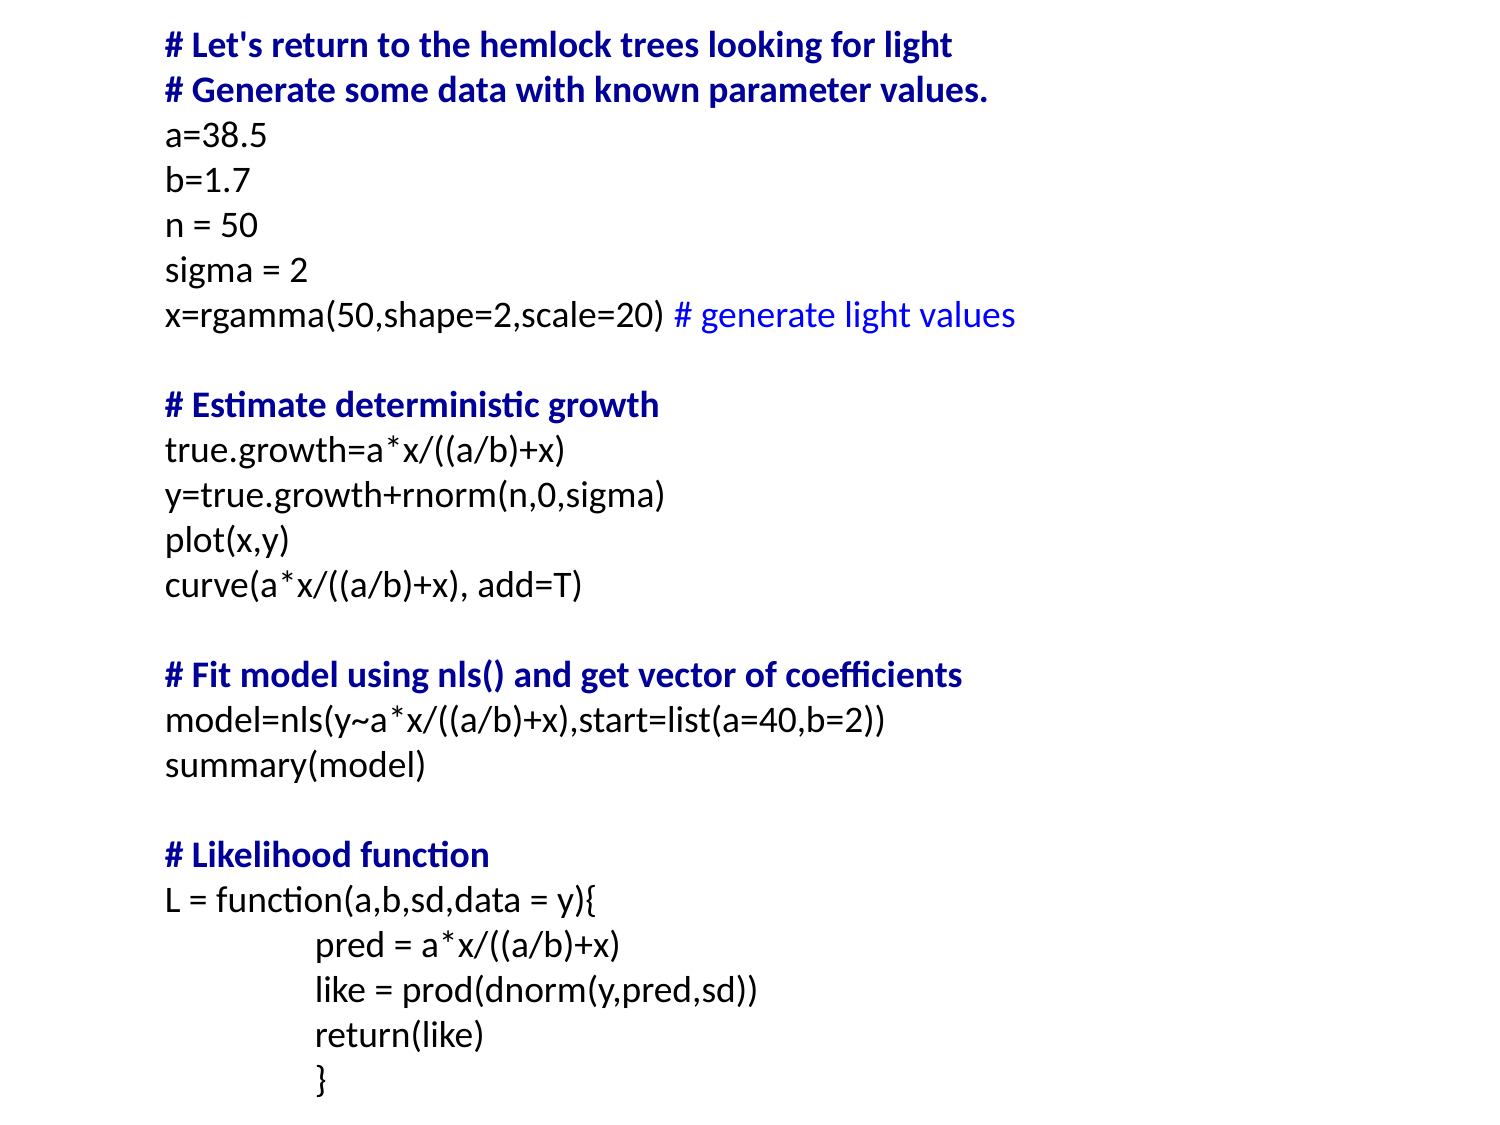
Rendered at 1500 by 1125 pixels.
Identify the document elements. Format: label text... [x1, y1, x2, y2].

text_box # Let's return to the hemlock trees looking for light # Generate some data with known parameter values. a=38.5 b=1.7 n = 50 sigma = 2 x=rgamma(50,shape=2,scale=20) # generate light values # Estimate deterministic growth true.growth=a*x/((a/b)+x) y=true.growth+rnorm(n,0,sigma) plot(x,y) curve(a*x/((a/b)+x), add=T) # Fit model using nls() and get vector of coefficients model=nls(y~a*x/((a/b)+x),start=list(a=40,b=2)) summary(model) # Likelihood function L = function(a,b,sd,data = y){ pred = a*x/((a/b)+x) like = prod(dnorm(y,pred,sd)) return(like) } [149, 12, 1338, 1125]
